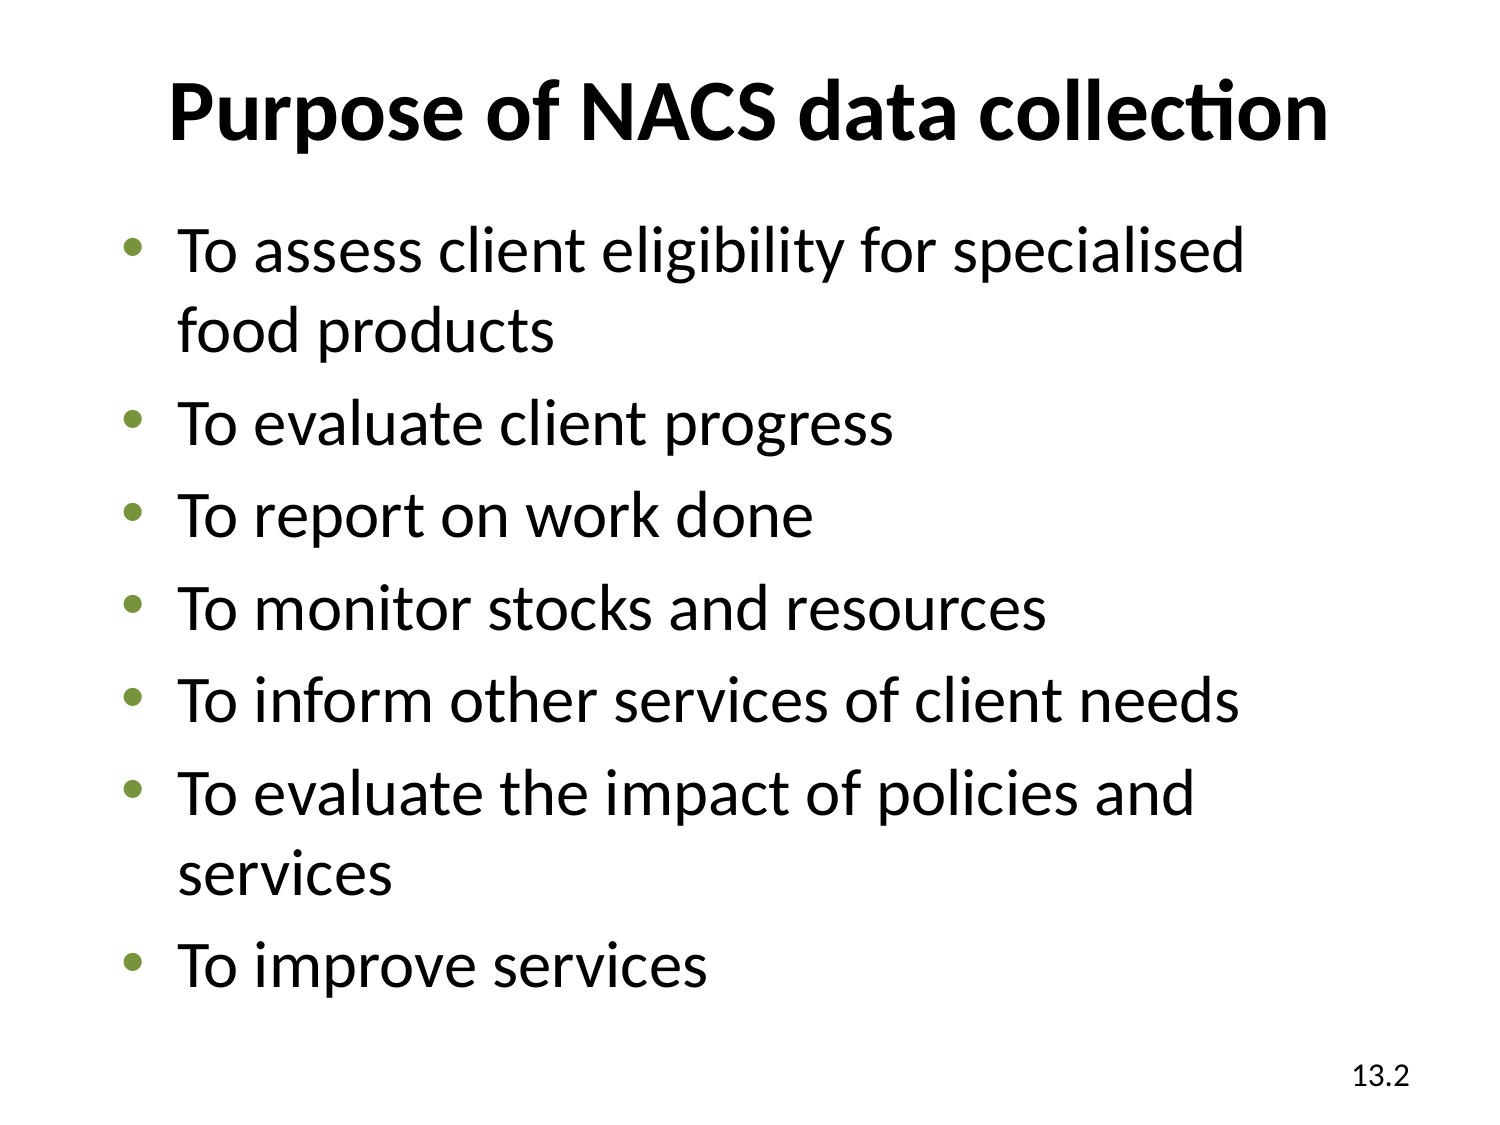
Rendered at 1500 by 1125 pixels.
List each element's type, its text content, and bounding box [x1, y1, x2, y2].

slide_number 13.2 [1074, 1042, 1425, 1103]
title Purpose of NACS data collection [0, 11, 1500, 199]
text_box To assess client eligibility for specialised food products To evaluate client progress To report on work done To monitor stocks and resources To inform other services of client needs To evaluate the impact of policies and services To improve services [106, 199, 1394, 1074]
